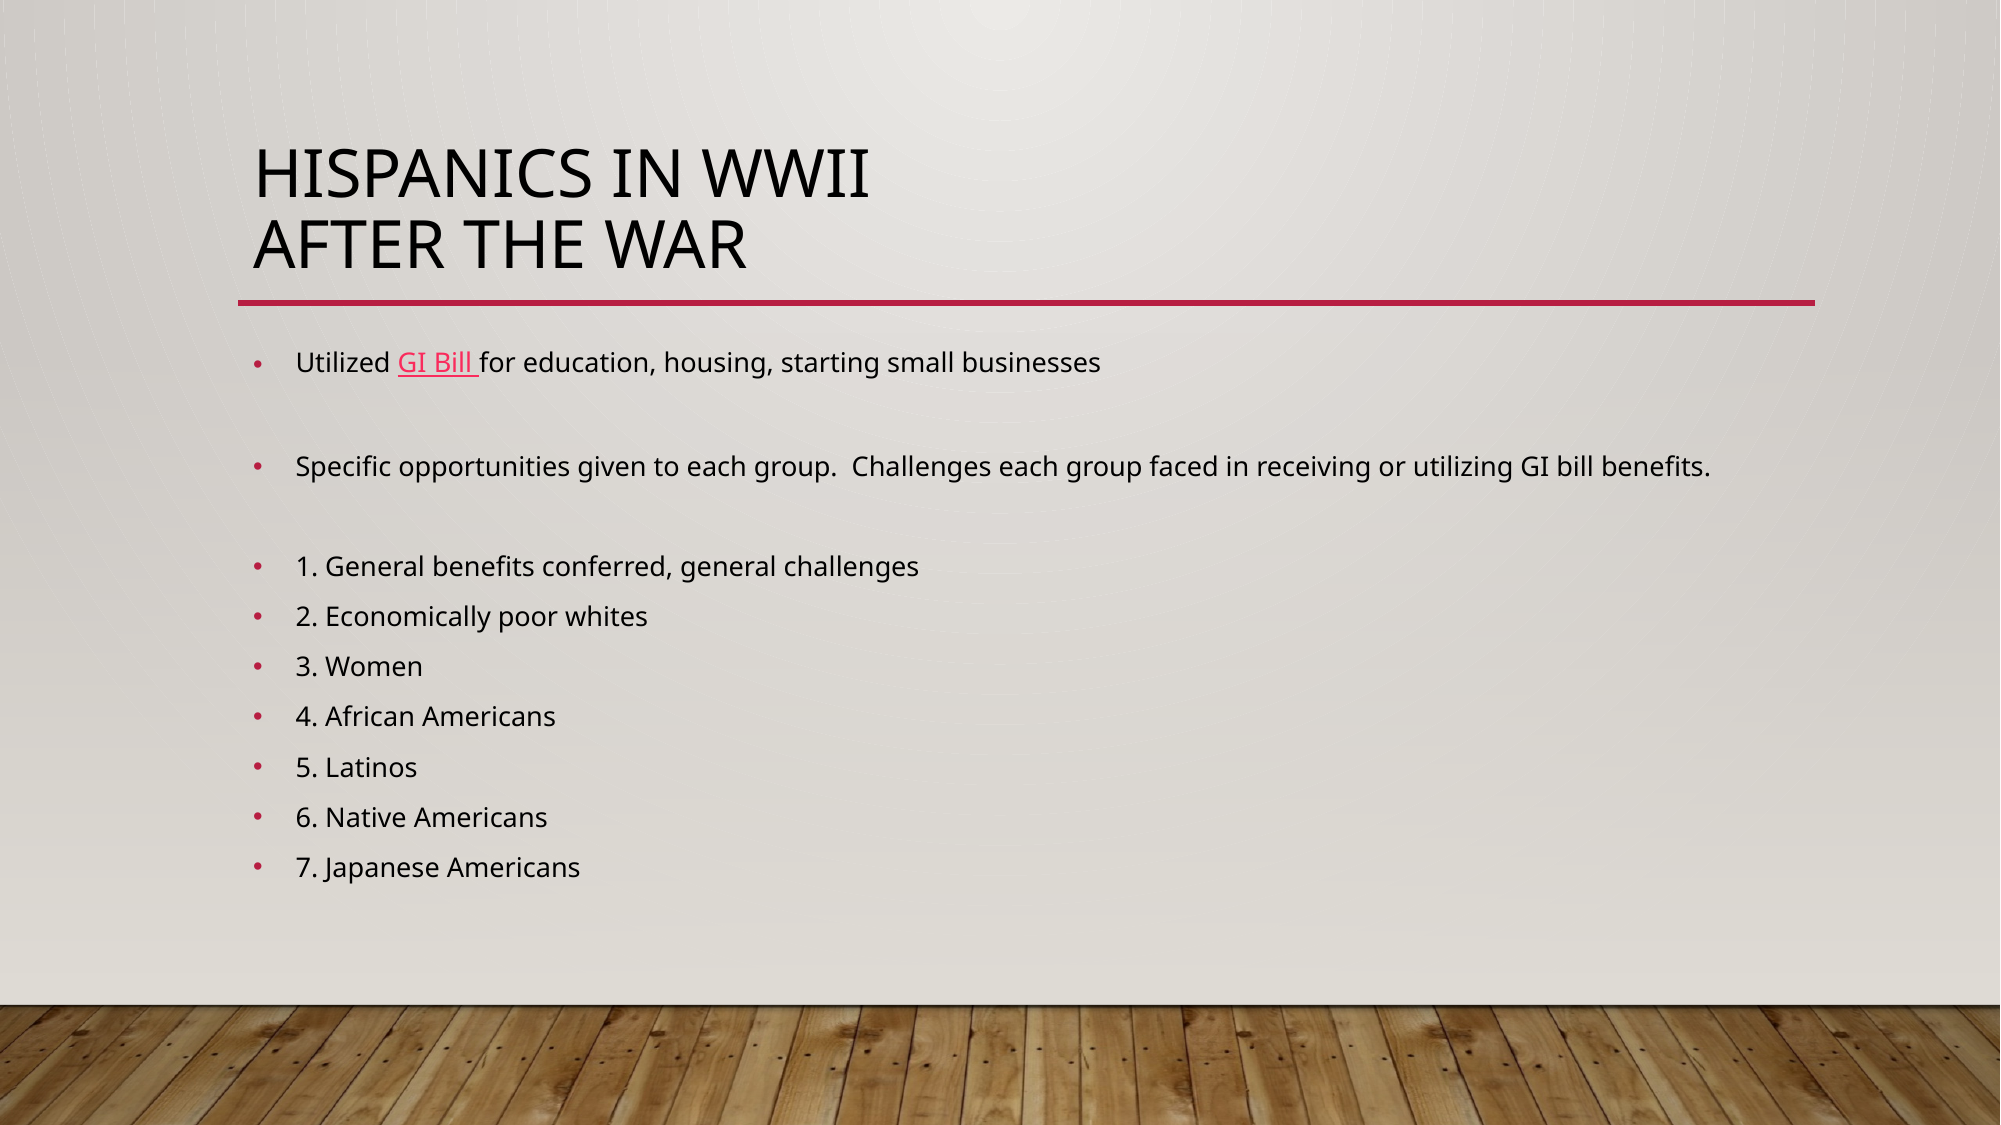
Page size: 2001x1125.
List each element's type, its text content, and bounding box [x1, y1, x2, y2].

title Hispanics in WWII After the War [238, 131, 1814, 305]
picture [0, 1005, 2000, 1125]
list Utilized GI Bill for education, housing, starting small businesses Specific opportunities given to each group. Challenges each group faced in receiving or utilizing GI bill benefits. 1. General benefits conferred, general challenges 2. Economically poor whites 3. Women 4. African Americans 5. Latinos 6. Native Americans 7. Japanese Americans [238, 330, 1814, 897]
